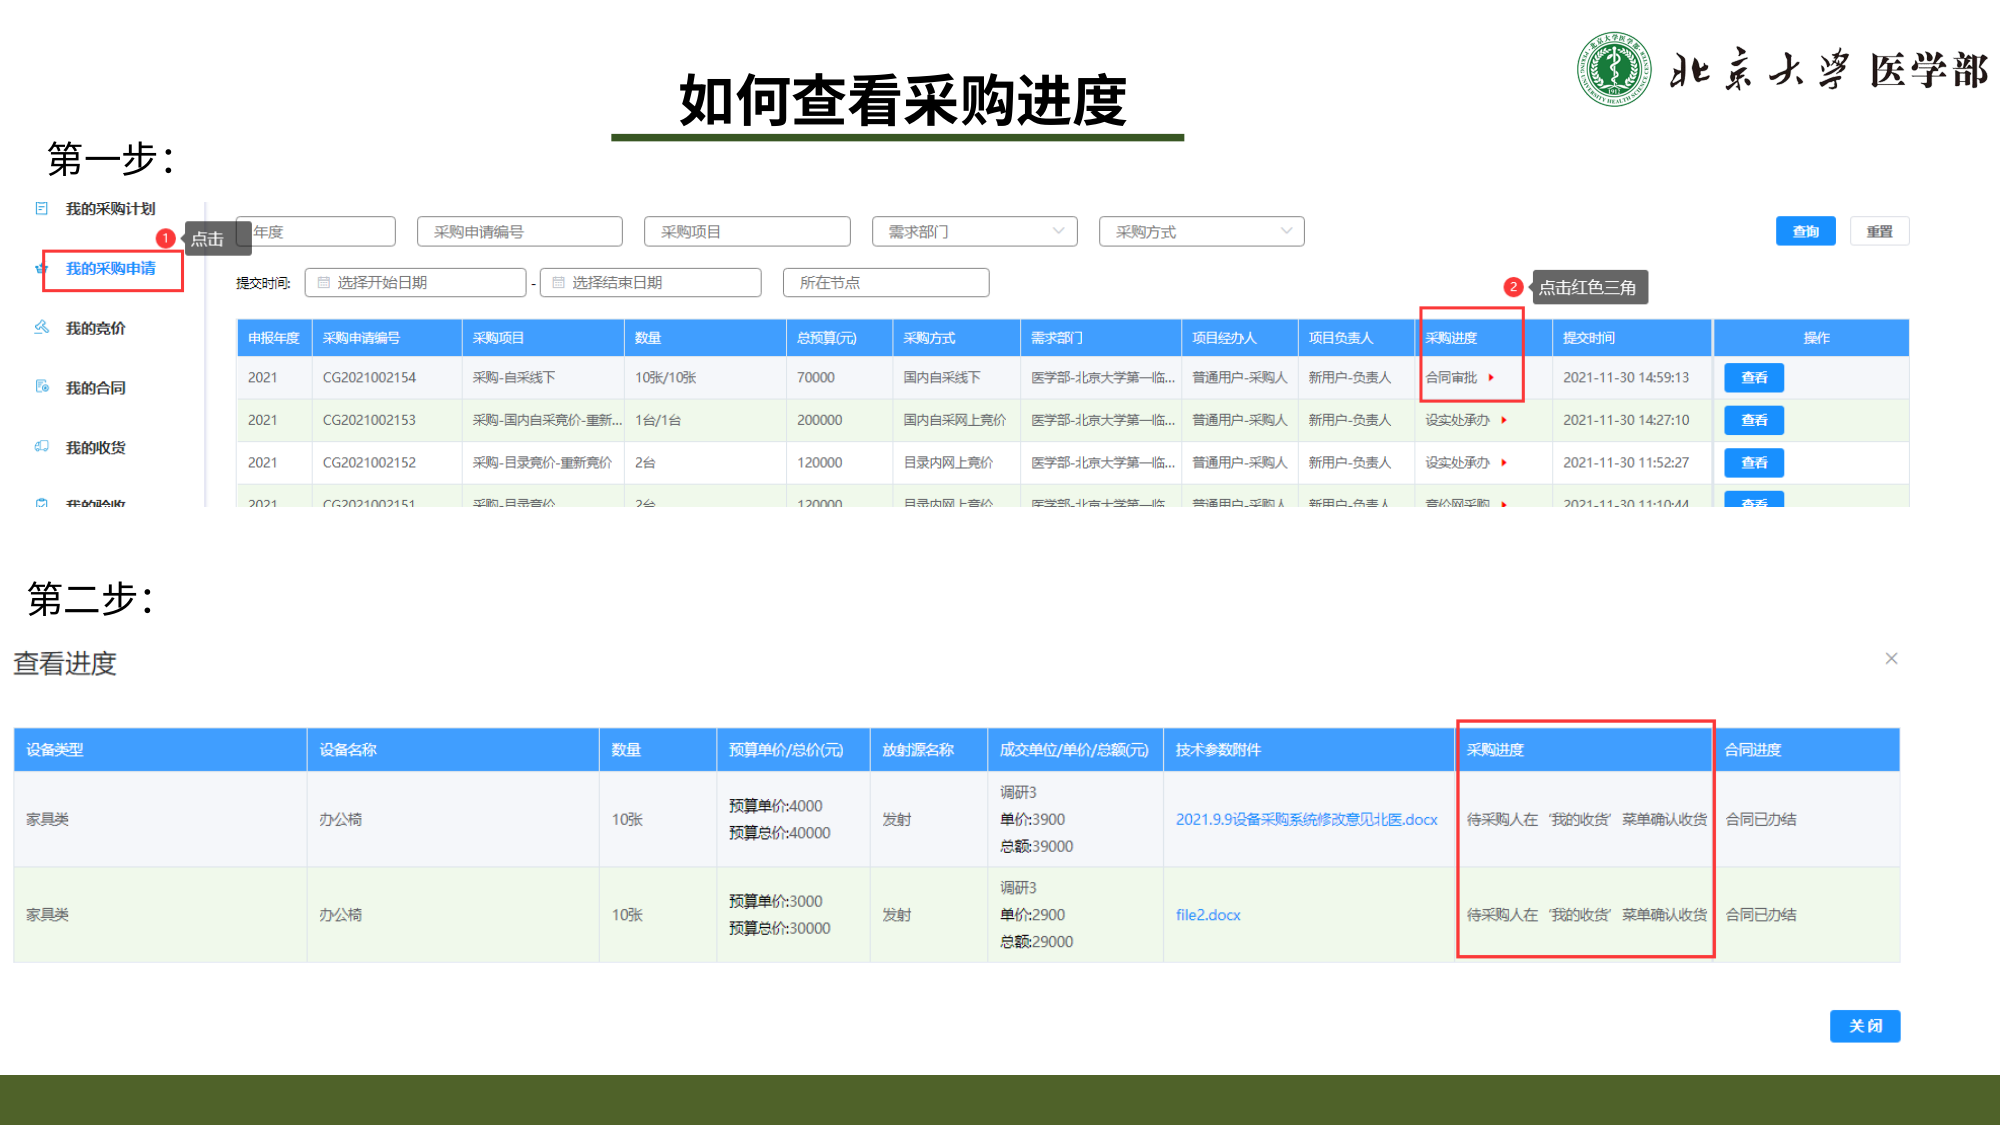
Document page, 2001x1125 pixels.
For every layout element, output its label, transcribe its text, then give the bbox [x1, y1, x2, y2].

picture [1571, 26, 2000, 110]
text_box 如何查看采购进度 [632, 58, 1176, 141]
text_box [611, 133, 1185, 142]
picture [10, 642, 1903, 1046]
picture [0, 1075, 2000, 1125]
text_box 第二步： [11, 568, 192, 629]
picture [31, 202, 1913, 508]
text_box 第一步： [32, 129, 212, 189]
